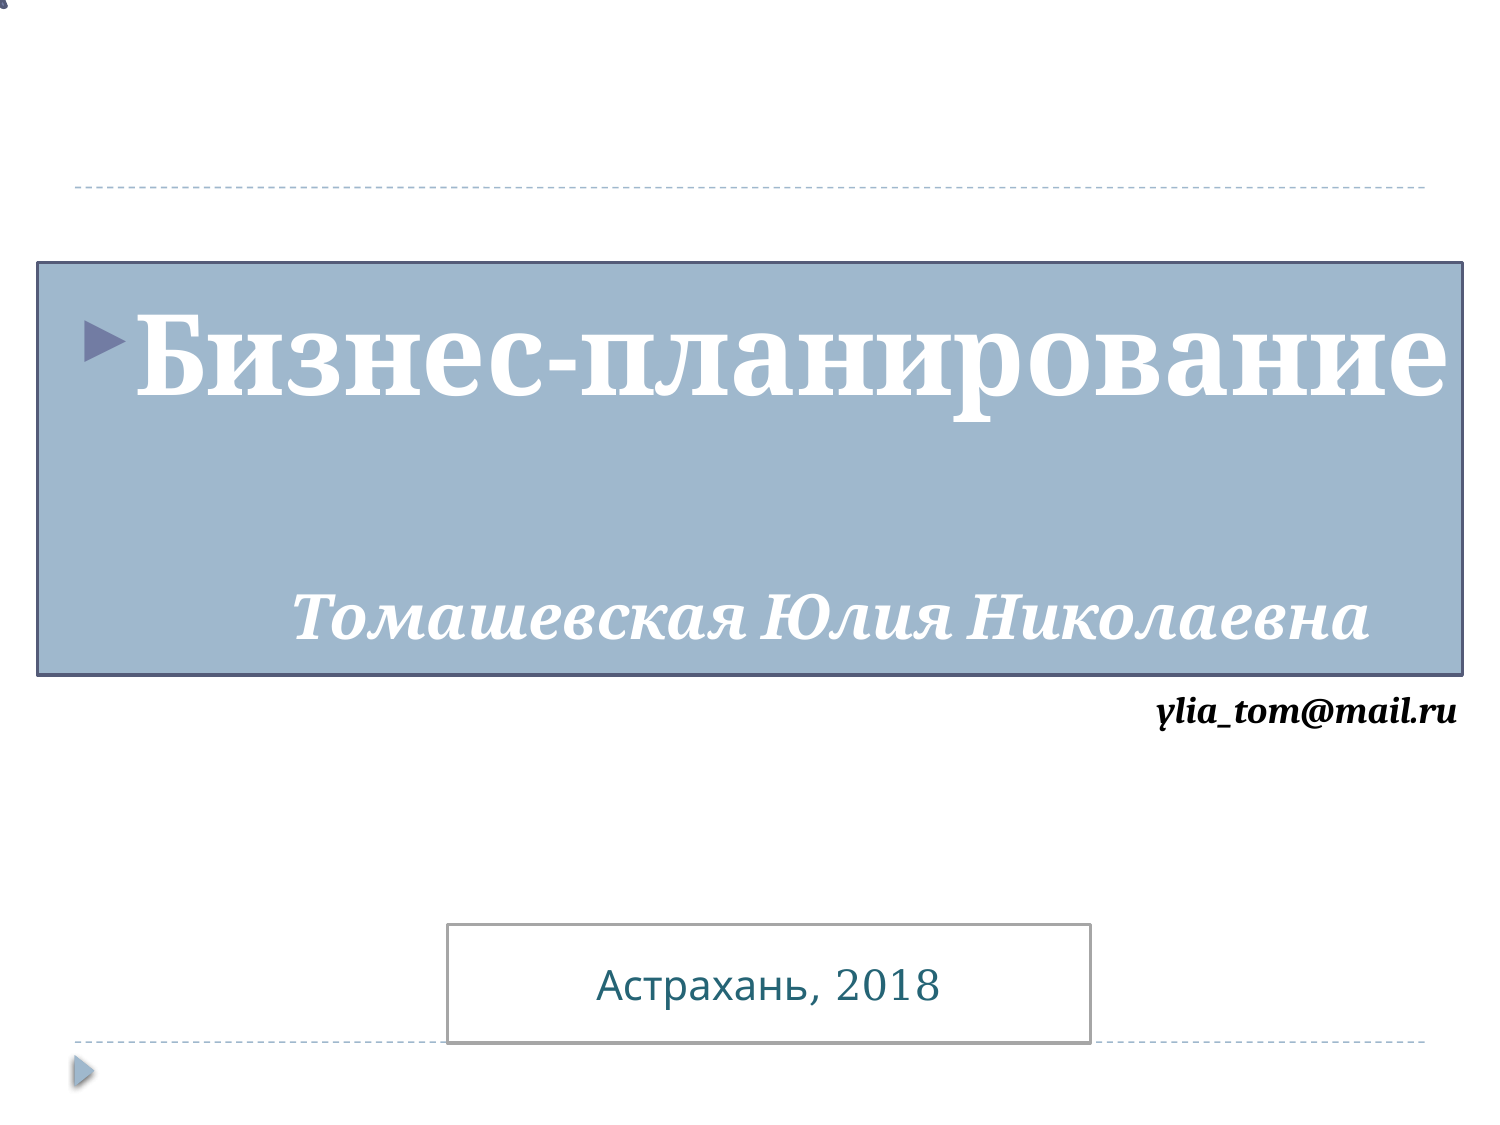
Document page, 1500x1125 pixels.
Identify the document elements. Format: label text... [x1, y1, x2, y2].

subtitle Бизнес-планирование Томашевская Юлия Николаевна [62, 275, 1475, 913]
text_box [0, 0, 8, 10]
text_box [36, 261, 1464, 677]
text_box ylia_tom@mail.ru [722, 678, 1473, 739]
text_box Астрахань, 2018 [446, 923, 1092, 1045]
